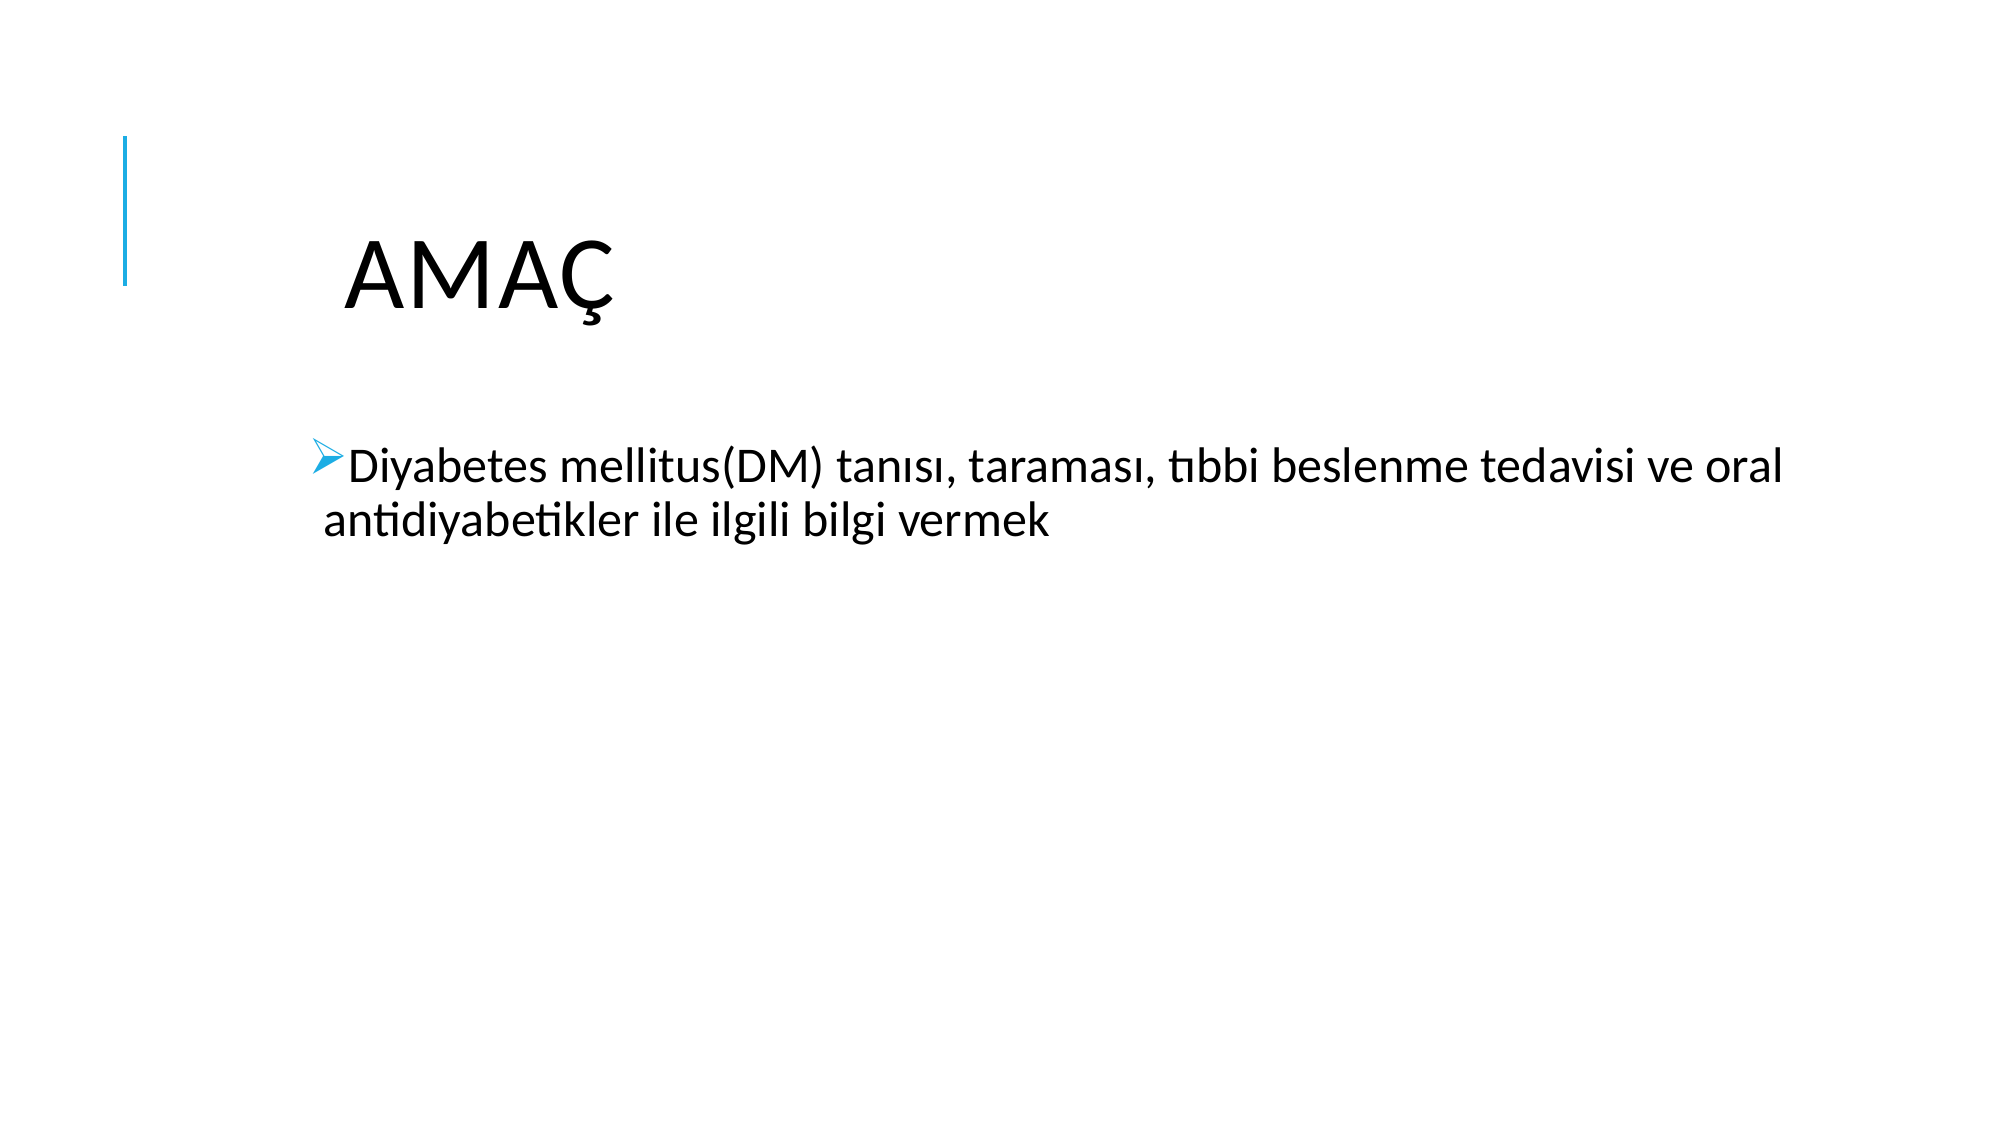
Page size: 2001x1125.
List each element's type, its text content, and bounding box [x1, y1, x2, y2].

title Amaç [329, 173, 1792, 384]
list Diyabetes mellitus(DM) tanısı, taraması, tıbbi beslenme tedavisi ve oral antidiyabetikler ile ilgili bilgi vermek [301, 431, 1821, 1052]
